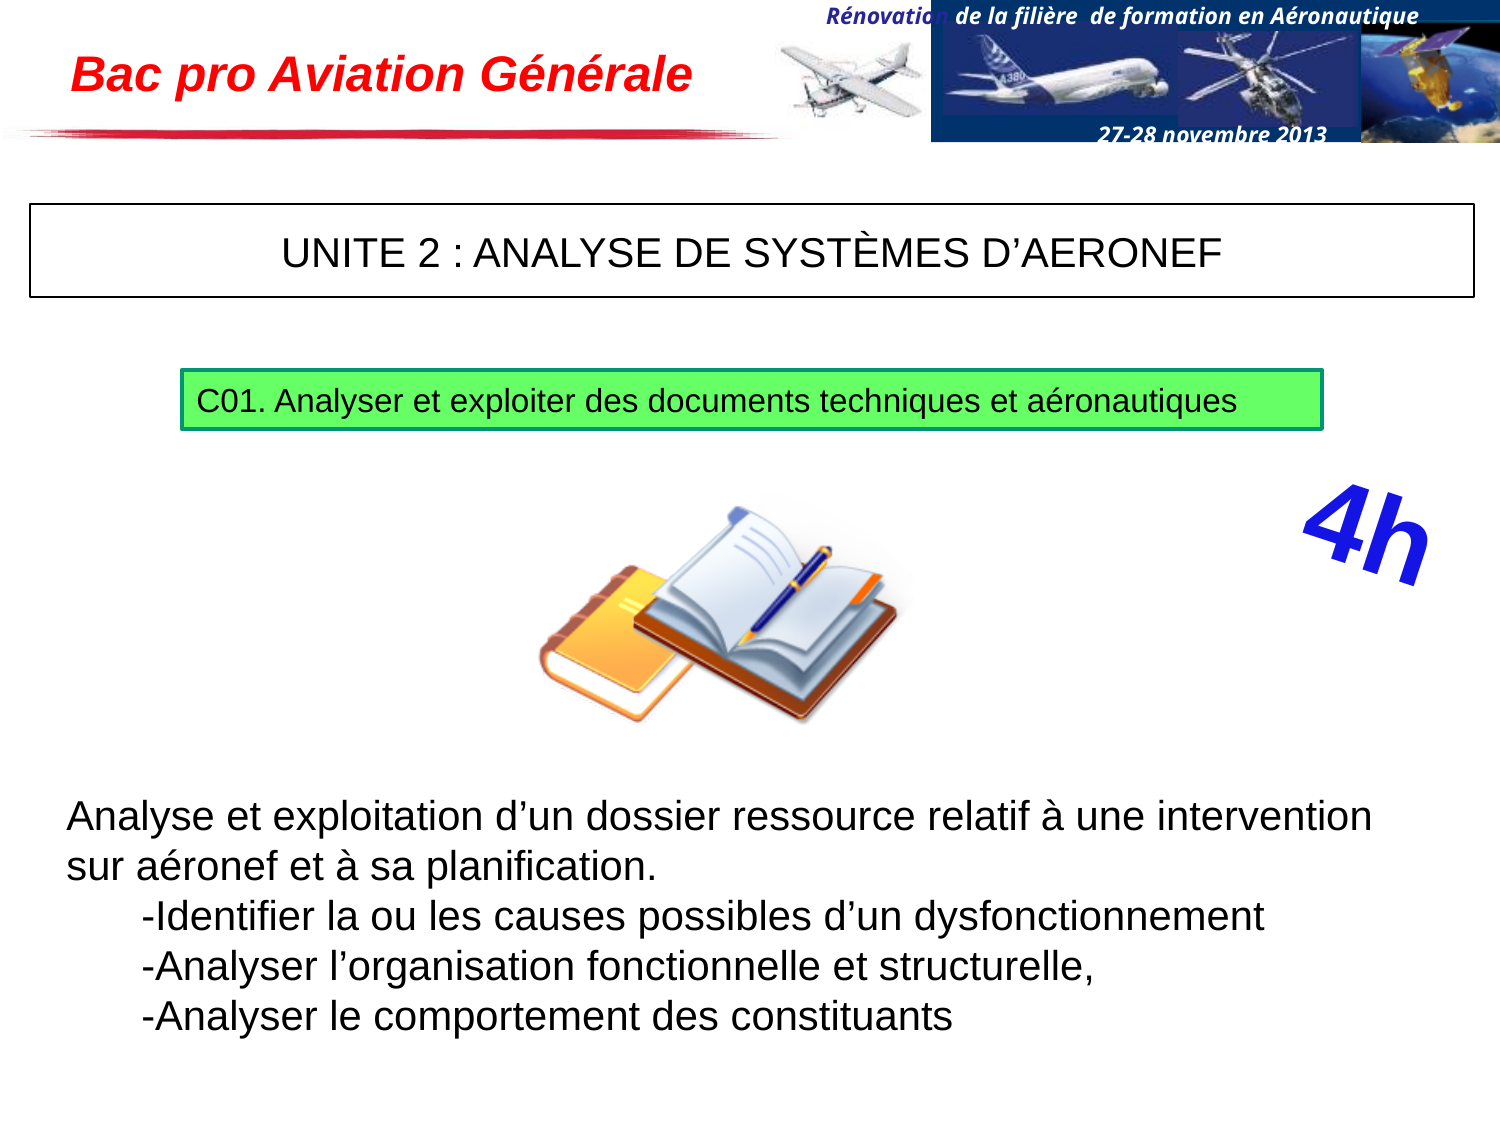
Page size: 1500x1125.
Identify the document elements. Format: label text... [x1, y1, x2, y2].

text_box Analyse et exploitation d’un dossier ressource relatif à une intervention sur aéronef et à sa planification. -Identifier la ou les causes possibles d’un dysfonctionnement -Analyser l’organisation fonctionnelle et structurelle, -Analyser le comportement des constituants [51, 781, 1456, 1047]
text_box C01. Analyser et exploiter des documents techniques et aéronautiques [180, 368, 1324, 431]
text_box Bac pro Aviation Générale [55, 34, 709, 110]
text_box 4h [1273, 429, 1473, 623]
picture [943, 21, 1358, 127]
picture [534, 483, 914, 766]
picture [2, 29, 928, 141]
picture [1361, 20, 1500, 143]
text_box UNITE 2 : ANALYSE DE SYSTÈMES D’AERONEF [28, 202, 1476, 299]
